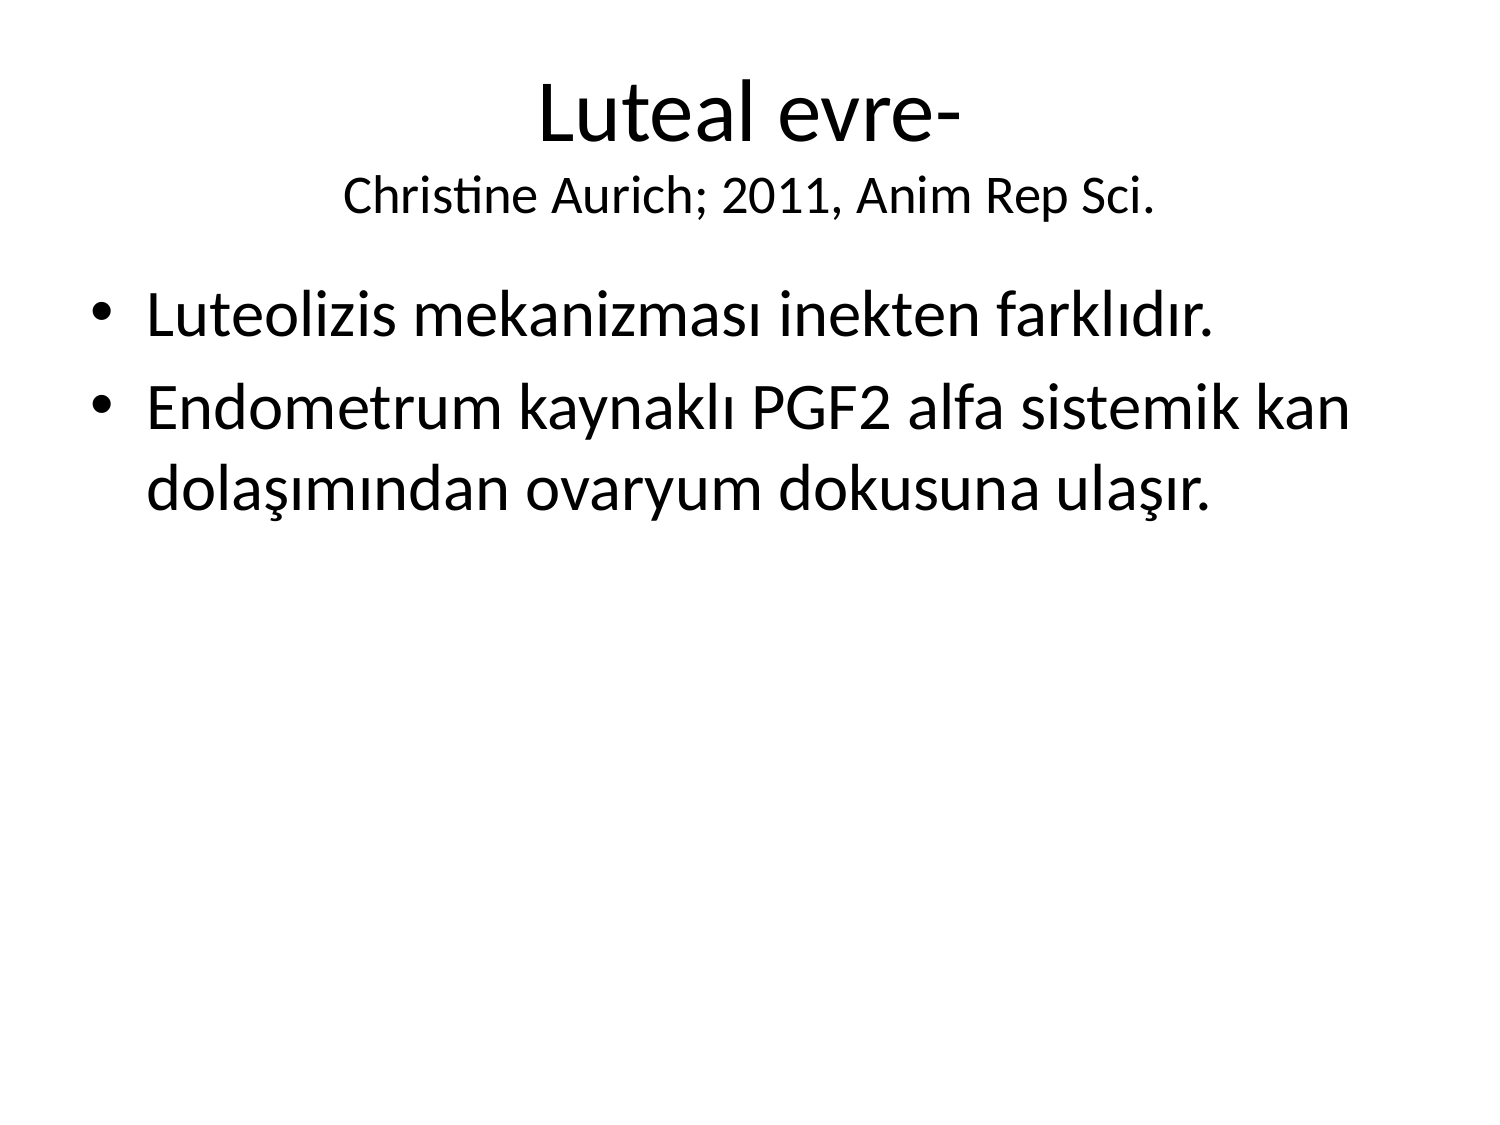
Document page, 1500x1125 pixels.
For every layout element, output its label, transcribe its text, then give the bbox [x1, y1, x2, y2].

list Luteolizis mekanizması inekten farklıdır. Endometrum kaynaklı PGF2 alfa sistemik kan dolaşımından ovaryum dokusuna ulaşır. [75, 262, 1425, 1005]
title Luteal evre- Christine Aurich; 2011, Anim Rep Sci. [75, 45, 1425, 233]
